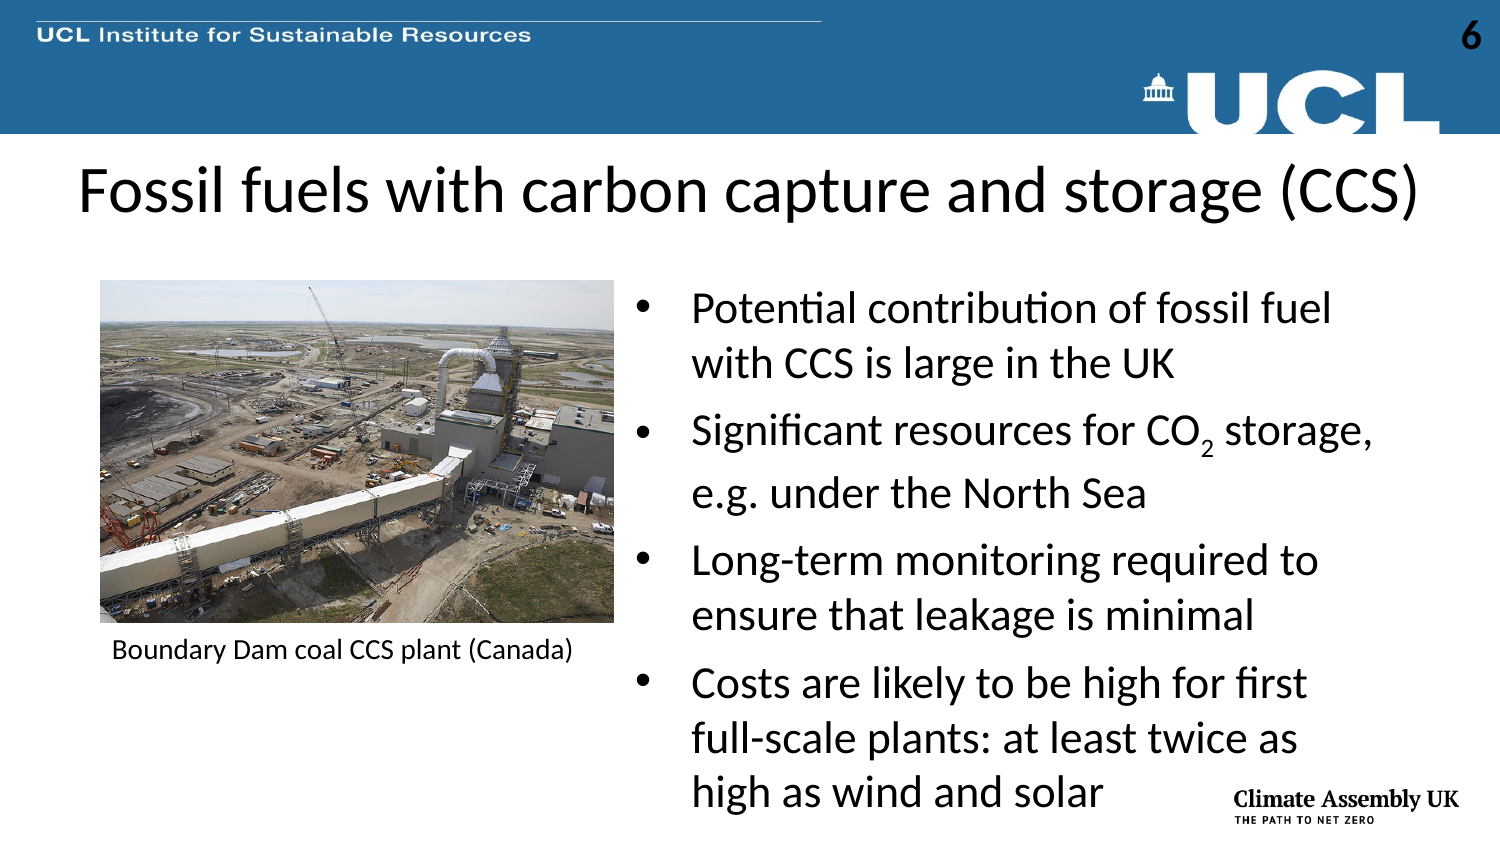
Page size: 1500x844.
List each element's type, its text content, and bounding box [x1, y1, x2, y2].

title Fossil fuels with carbon capture and storage (CCS) [29, 150, 1471, 221]
text_box Boundary Dam coal CCS plant (Canada) [97, 628, 589, 673]
picture [1400, 789, 1459, 824]
text_box 6 [1446, 0, 1497, 65]
picture [0, 0, 1500, 134]
picture [99, 279, 615, 623]
list Potential contribution of fossil fuel with CCS is large in the UK Significant resources for CO2 storage, e.g. under the North Sea Long-term monitoring required to ensure that leakage is minimal Costs are likely to be high for first full-scale plants: at least twice as high as wind and solar [620, 270, 1400, 844]
